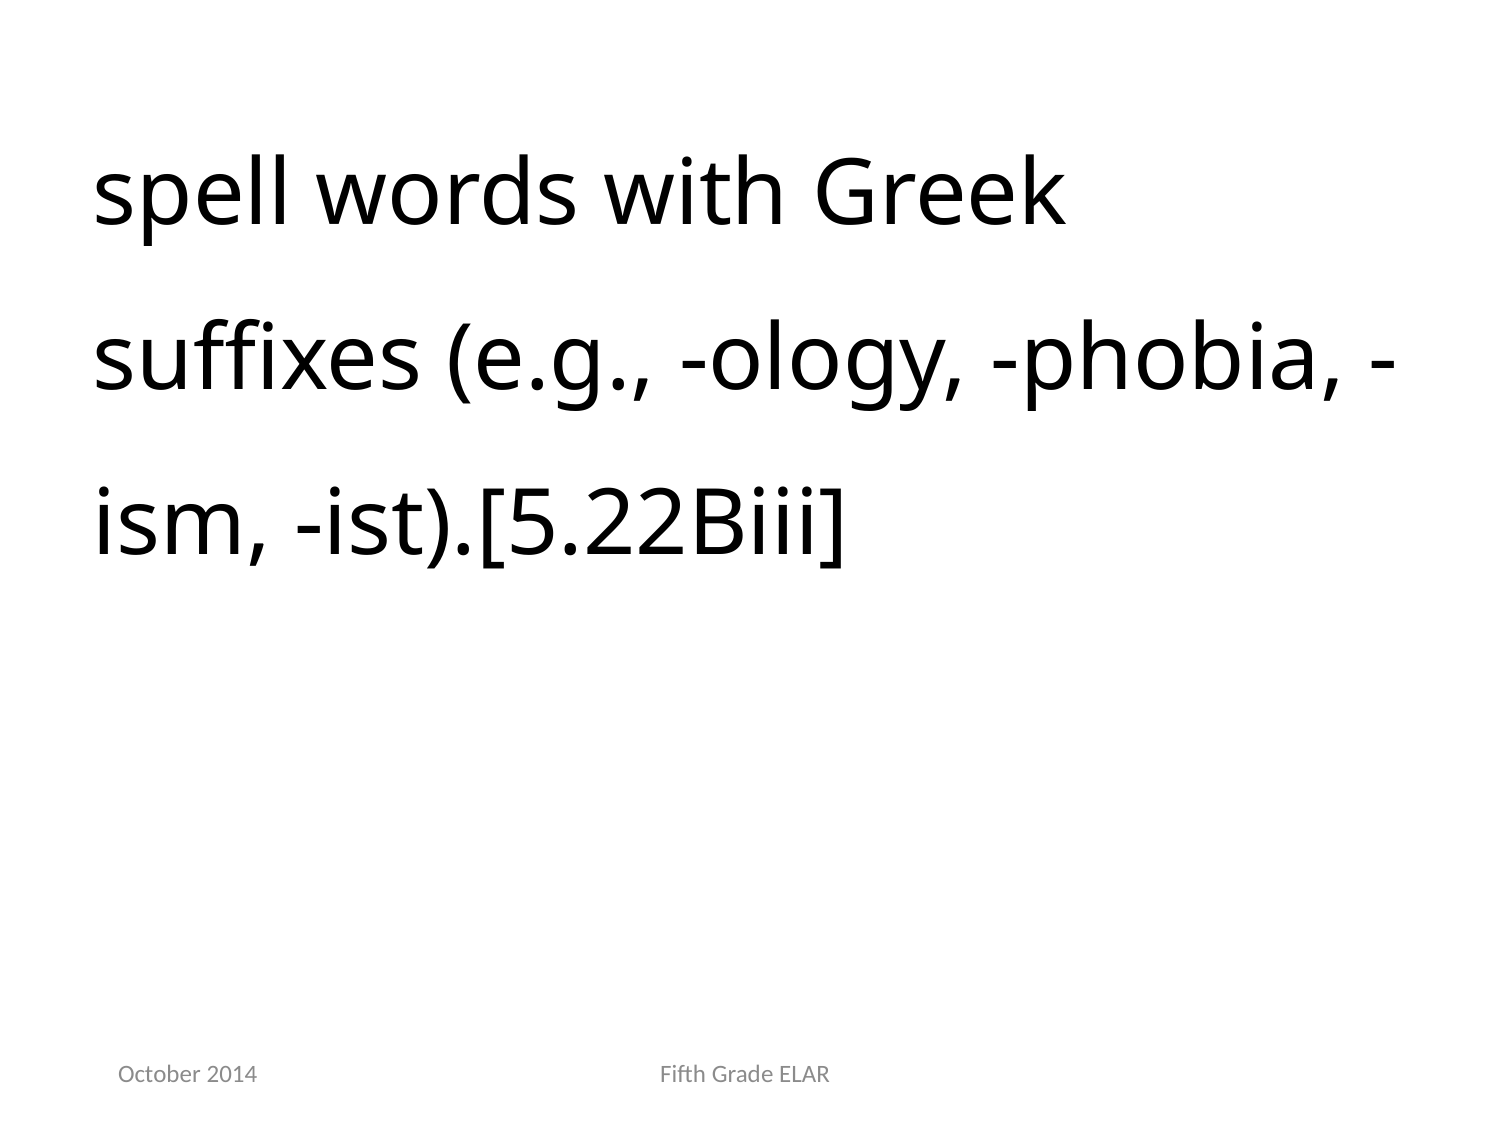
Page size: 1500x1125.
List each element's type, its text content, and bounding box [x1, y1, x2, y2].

footer Fifth Grade ELAR [492, 1042, 999, 1103]
subtitle spell words with Greek suffixes (e.g., -ology, -phobia, -ism, -ist).[5.22Biii] [78, 70, 1429, 1014]
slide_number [103, 1042, 441, 1103]
